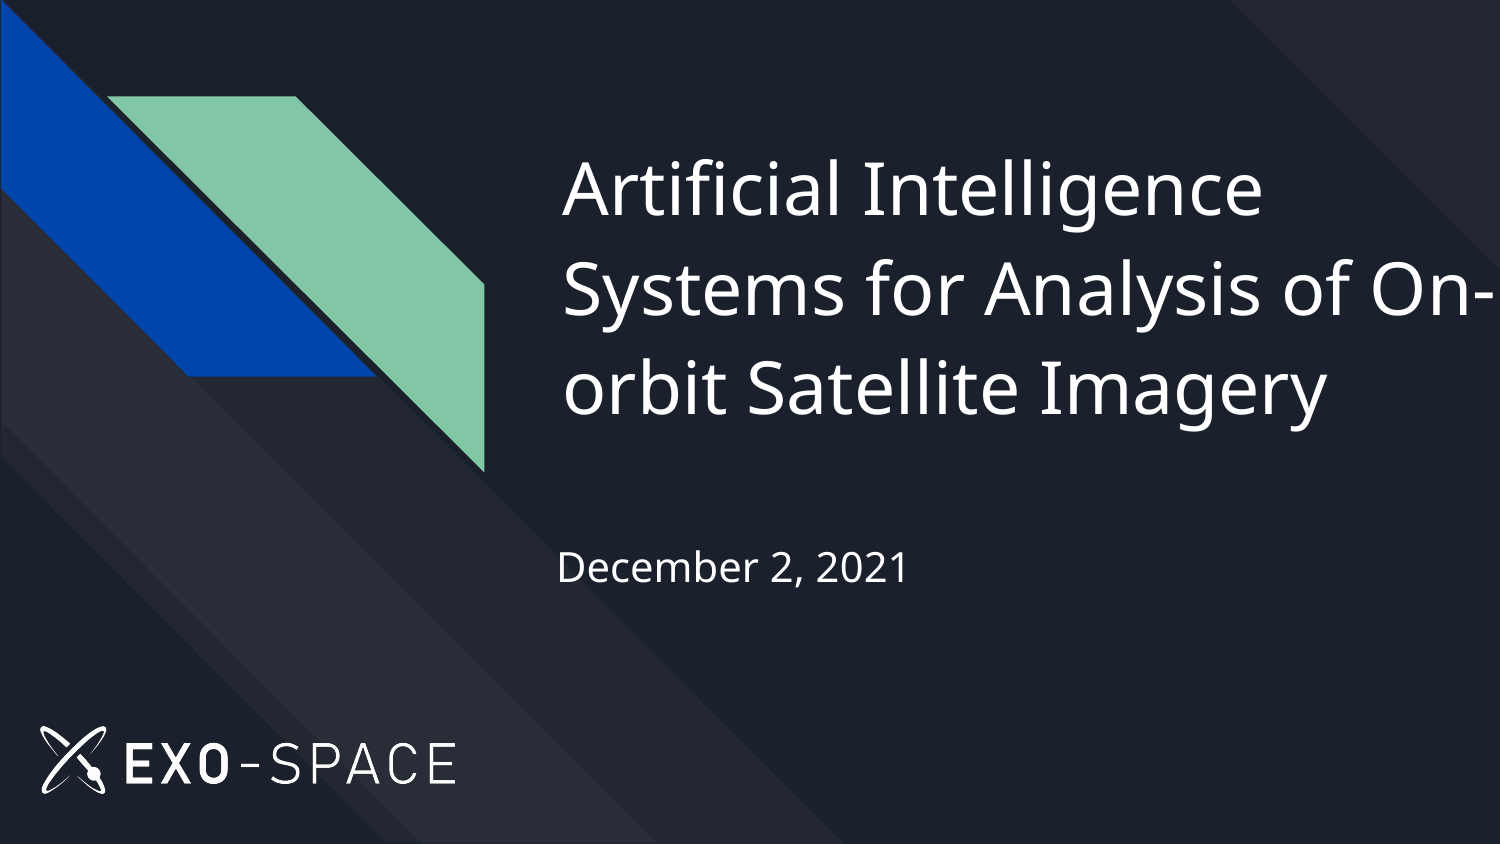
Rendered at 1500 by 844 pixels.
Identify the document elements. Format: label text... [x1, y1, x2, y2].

picture [39, 726, 455, 794]
title Artificial Intelligence Systems for Analysis of On-orbit Satellite Imagery [547, 121, 1500, 509]
title December 2, 2021 [541, 522, 1365, 677]
